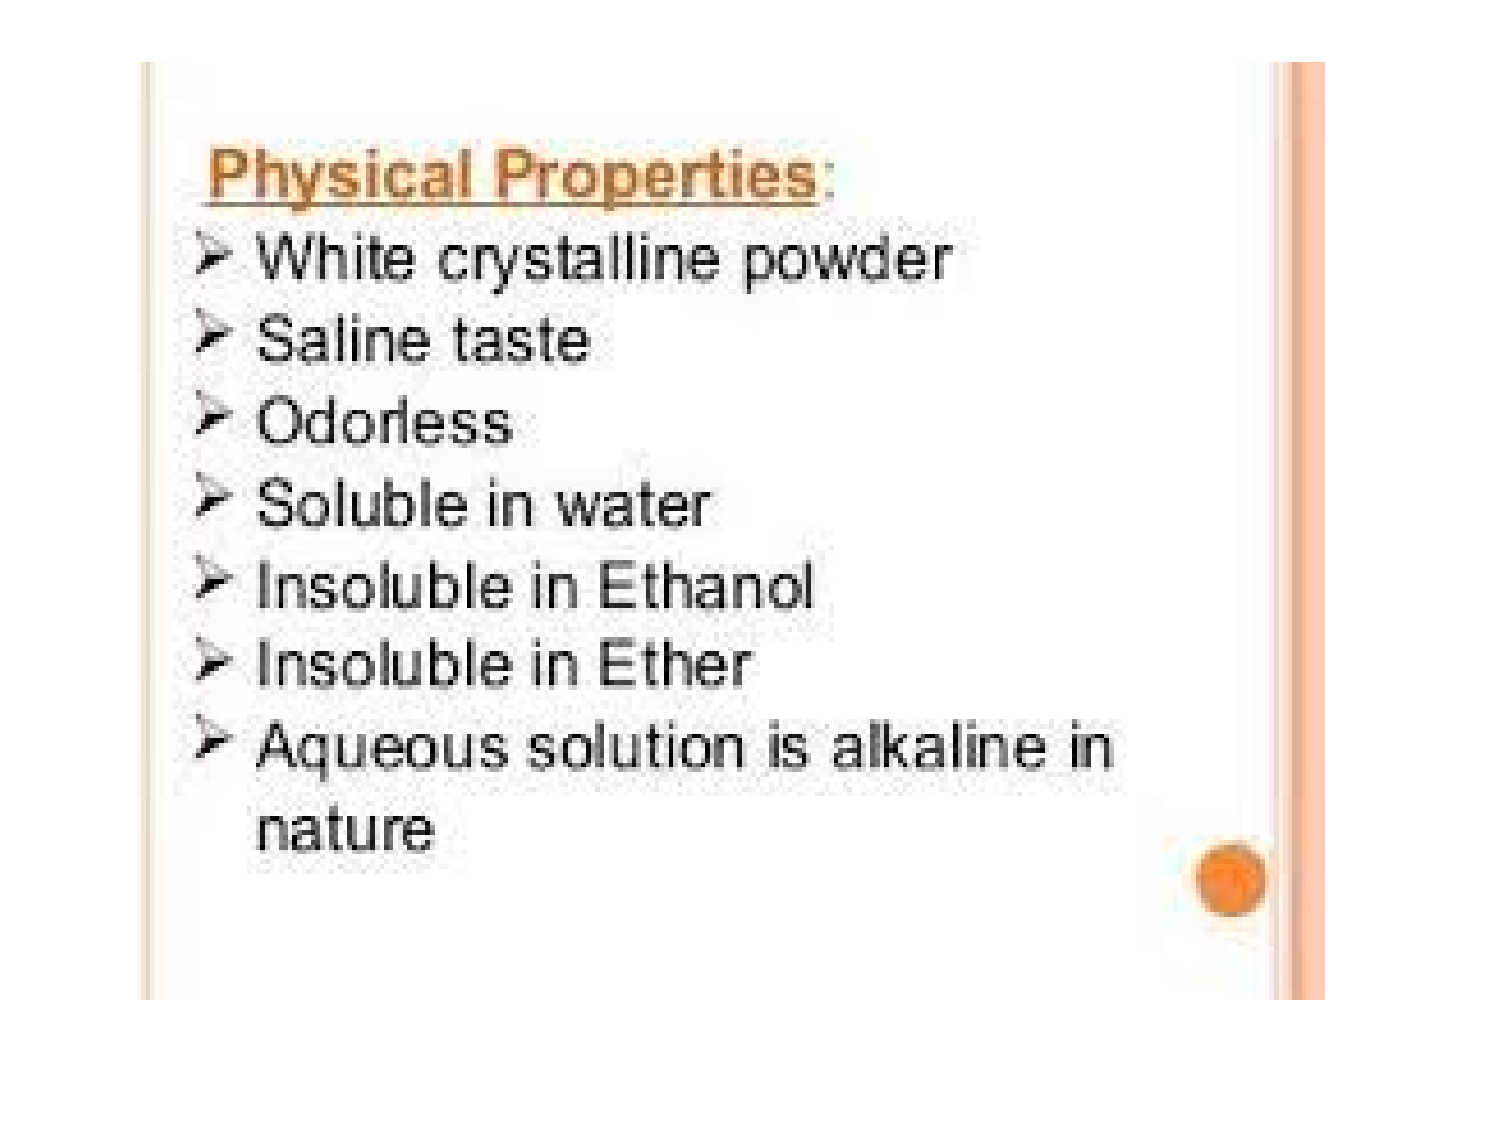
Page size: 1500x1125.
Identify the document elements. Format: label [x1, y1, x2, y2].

list [137, 62, 1326, 1001]
